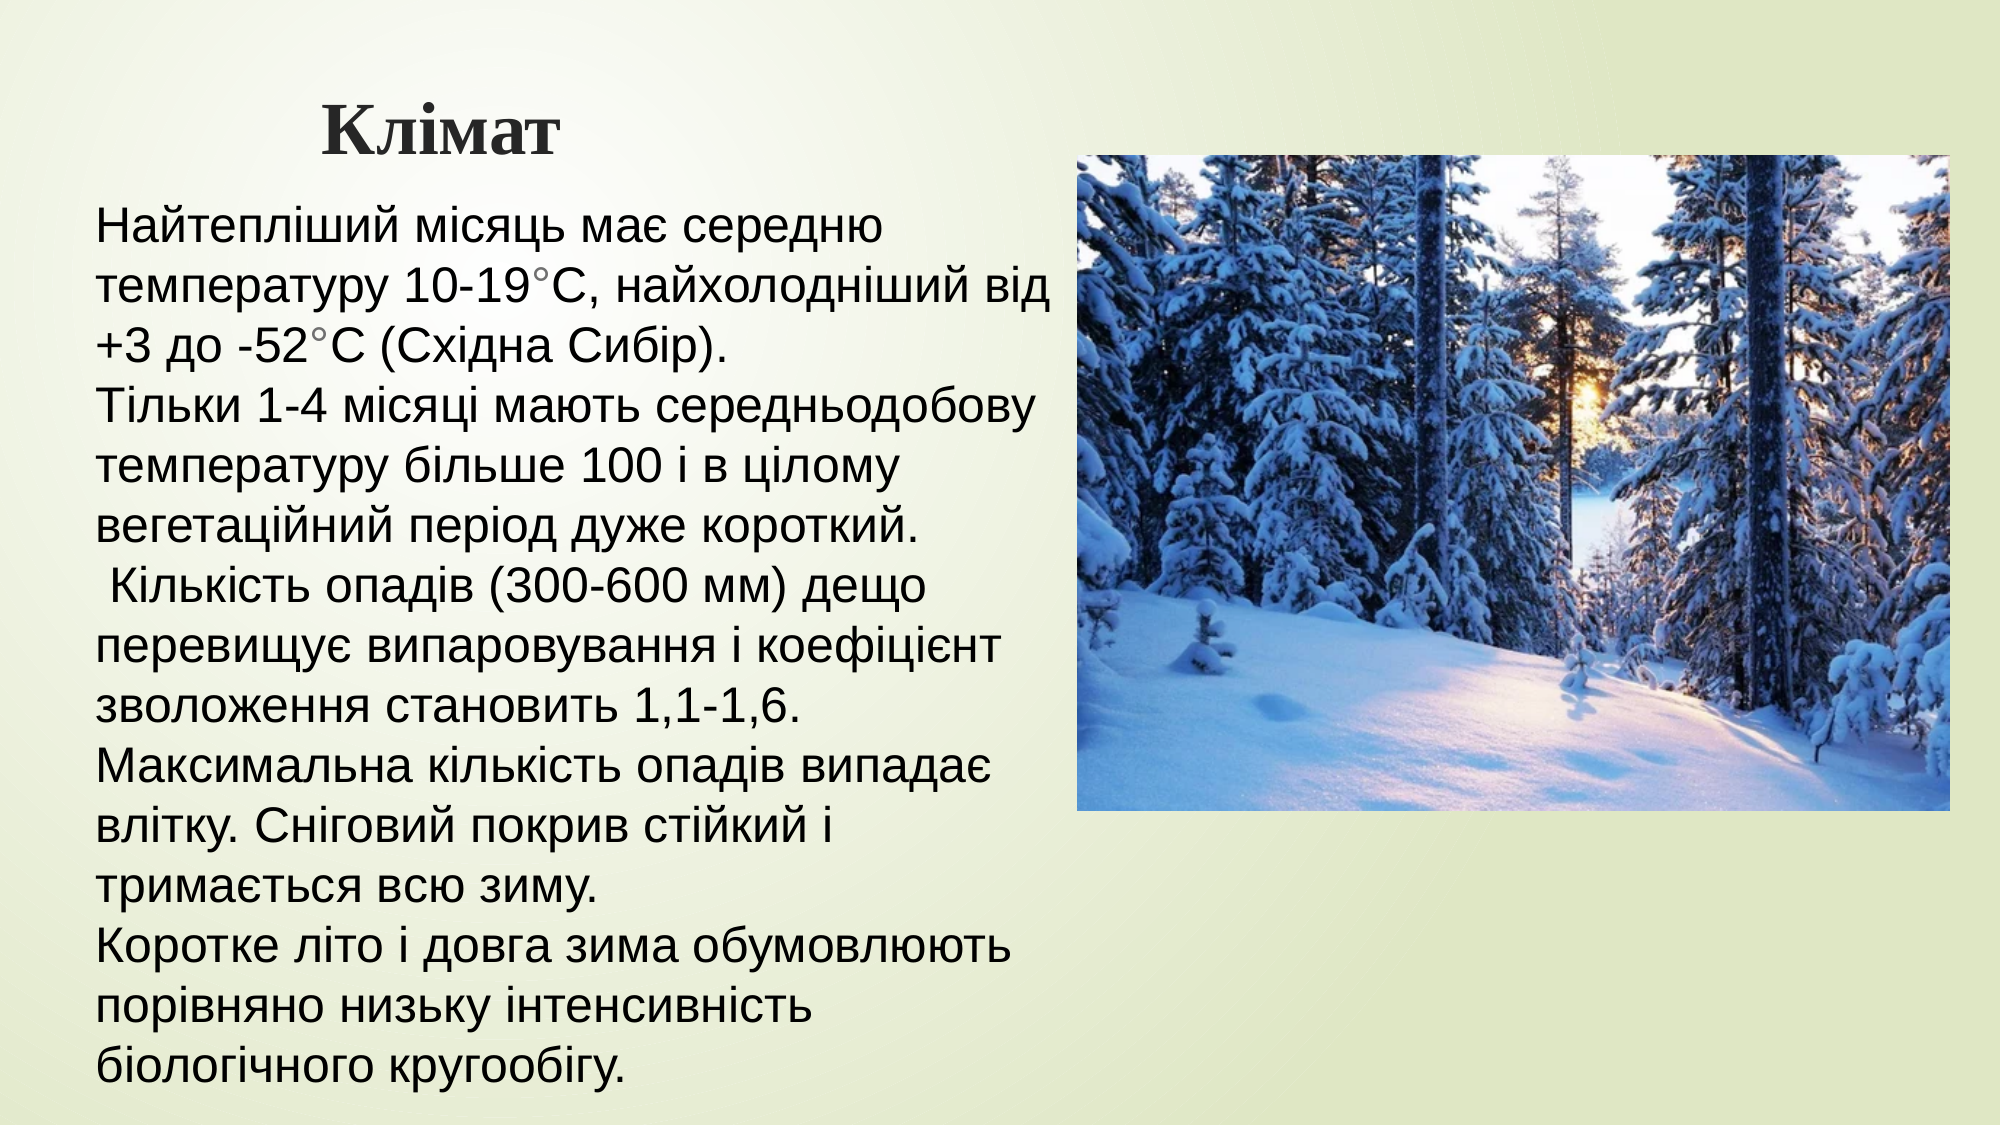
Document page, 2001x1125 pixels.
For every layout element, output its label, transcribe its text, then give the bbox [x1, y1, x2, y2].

text_box Найтепліший місяць має середню температуру 10-19°С, найхолодніший від +3 до -52°С (Східна Сибір). Тільки 1-4 місяці мають середньодобову температуру більше 100 і в цілому вегетаційний період дуже короткий. Кількість опадів (300-600 мм) дещо перевищує випаровування і коефіцієнт зволоження становить 1,1-1,6. Максимальна кількість опадів випадає влітку. Сніговий покрив стійкий і тримається всю зиму. Коротке літо і довга зима обумовлюють порівняно низьку інтенсивність біологічного кругообігу. [80, 185, 1078, 1125]
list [1077, 154, 1950, 811]
title Клімат [306, 80, 1769, 185]
